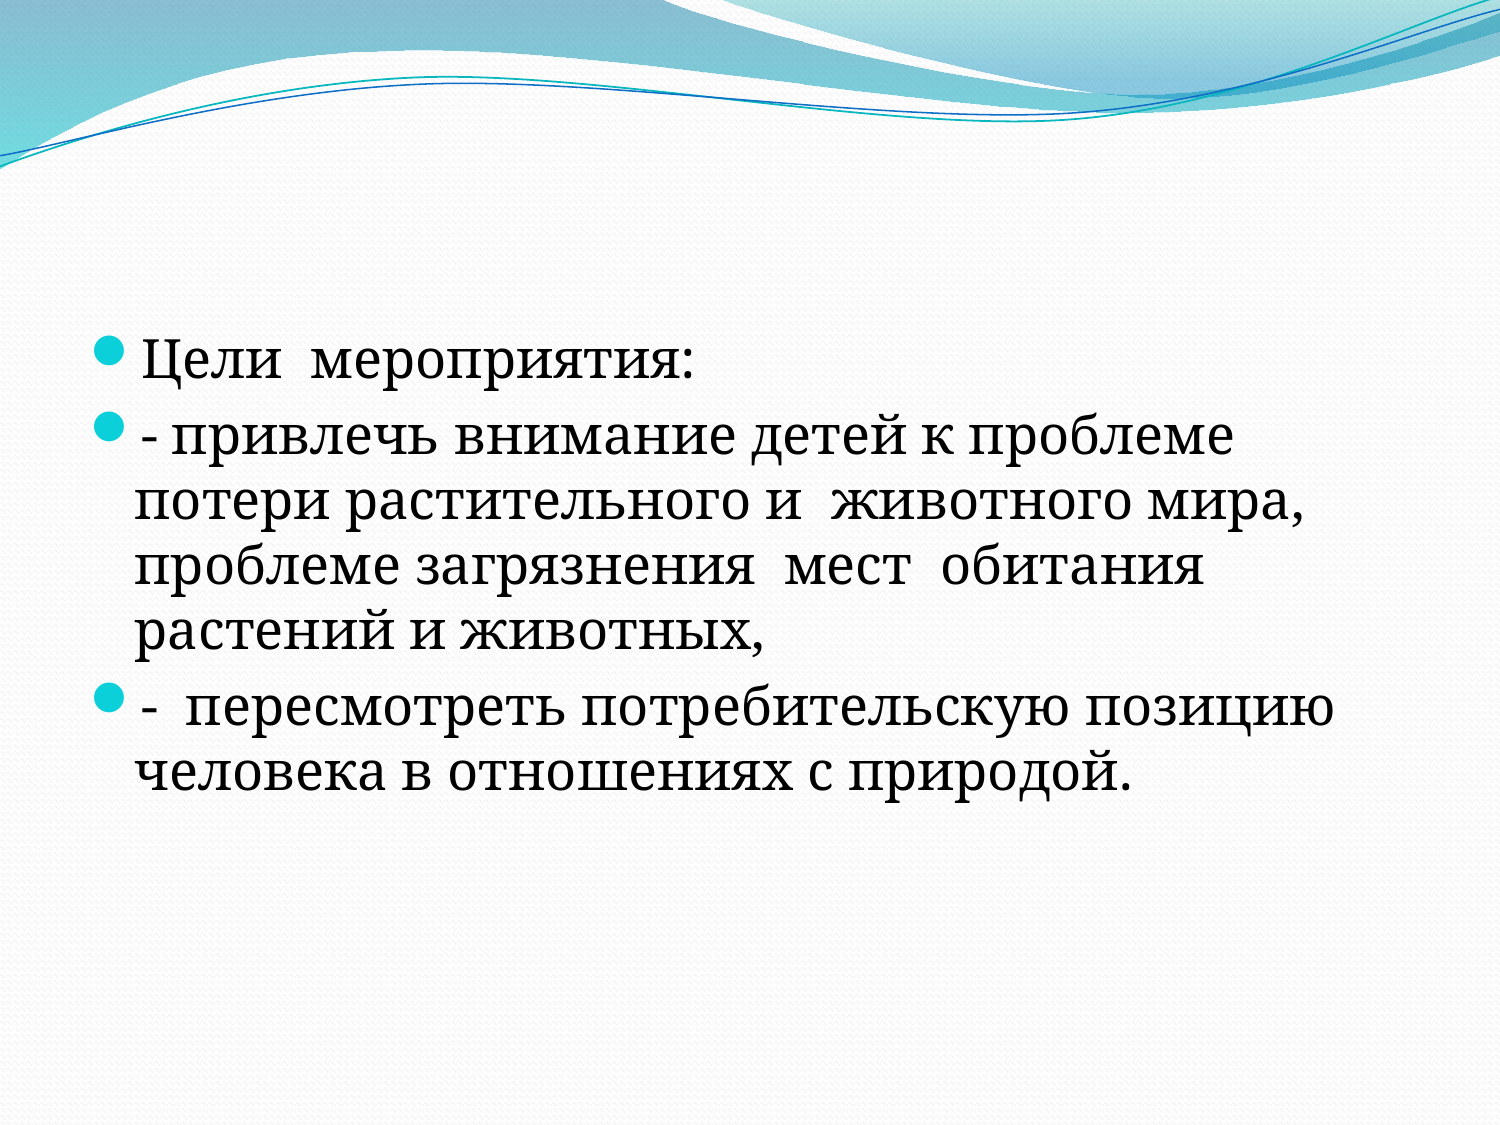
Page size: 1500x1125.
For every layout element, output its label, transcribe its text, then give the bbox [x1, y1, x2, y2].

list Цели мероприятия: - привлечь внимание детей к проблеме потери растительного и животного мира, проблеме загрязнения мест обитания растений и животных, - пересмотреть потребительскую позицию человека в отношениях с природой. [75, 317, 1425, 1038]
